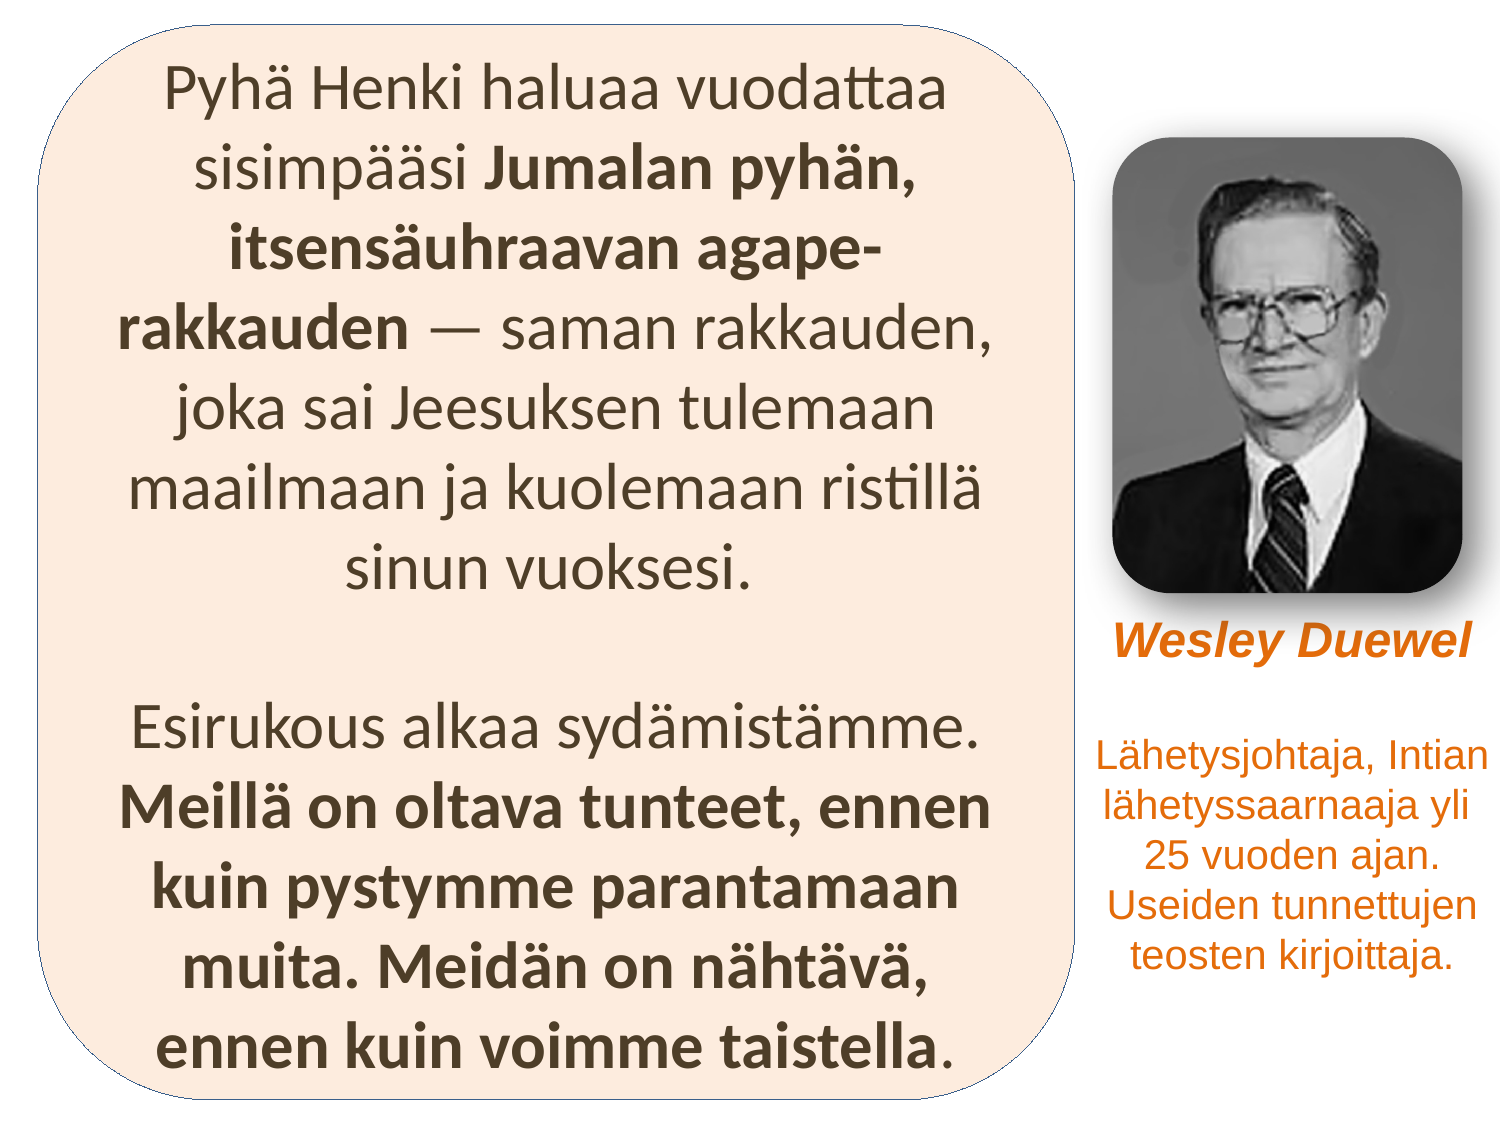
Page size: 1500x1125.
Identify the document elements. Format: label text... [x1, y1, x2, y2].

text_box Pyhä Henki haluaa vuodattaa sisimpääsi Jumalan pyhän, itsensäuhraavan agape-rakkauden — saman rakkauden, joka sai Jeesuksen tulemaan maailmaan ja kuolemaan ristillä sinun vuoksesi. Esirukous alkaa sydämistämme. Meillä on oltava tunteet, ennen kuin pystymme parantamaan muita. Meidän on nähtävä, ennen kuin voimme taistella. [35, 22, 1078, 1103]
picture [1112, 137, 1463, 594]
text_box Wesley Duewel Lähetysjohtaja, Intian lähetyssaarnaaja yli 25 vuoden ajan. Useiden tunnettujen teosten kirjoittaja. [1080, 600, 1500, 985]
